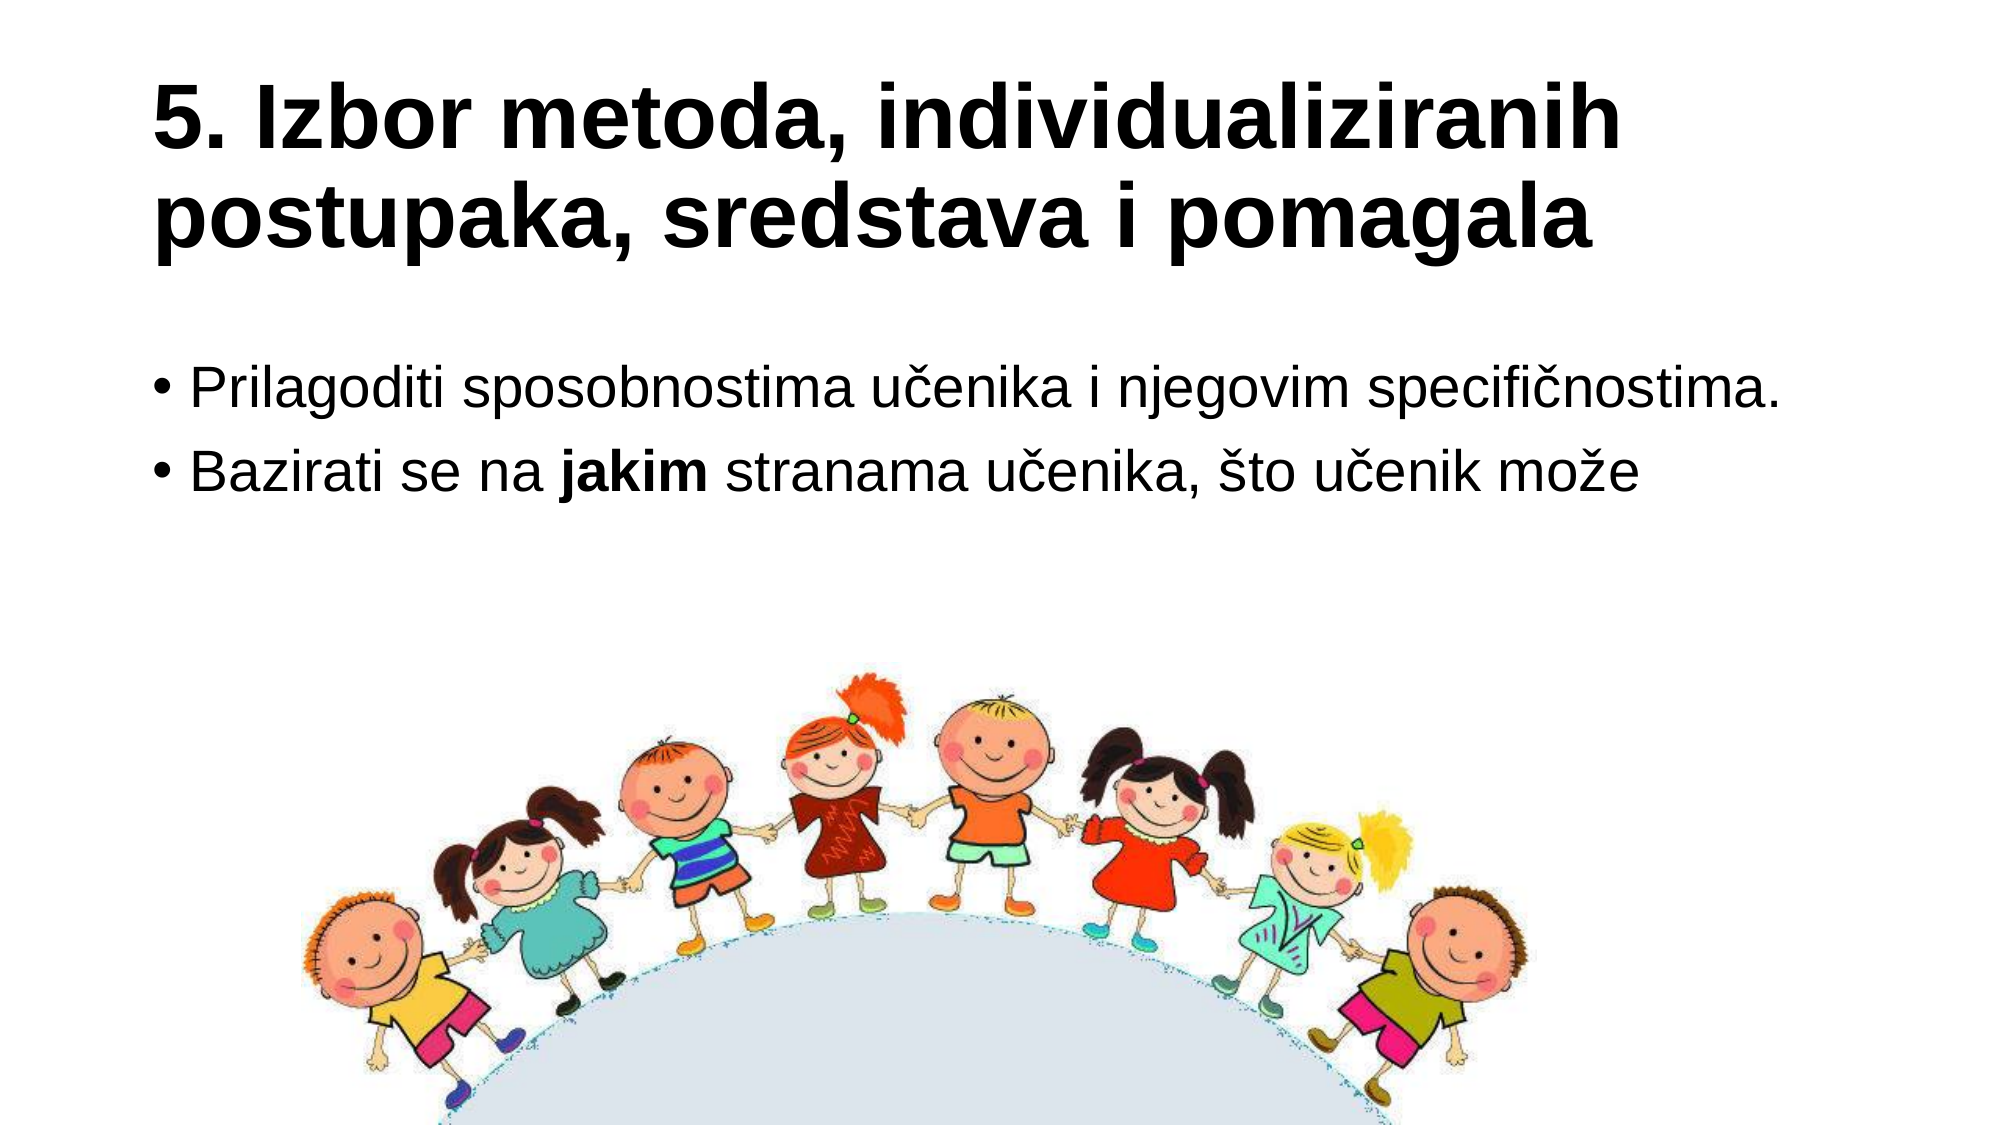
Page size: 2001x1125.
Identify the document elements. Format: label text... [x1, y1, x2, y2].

picture [301, 662, 1537, 1125]
list Prilagoditi sposobnostima učenika i njegovim specifičnostima. Bazirati se na jakim stranama učenika, što učenik može [137, 349, 1863, 1064]
title 5. Izbor metoda, individualiziranih postupaka, sredstava i pomagala [137, 59, 1863, 278]
